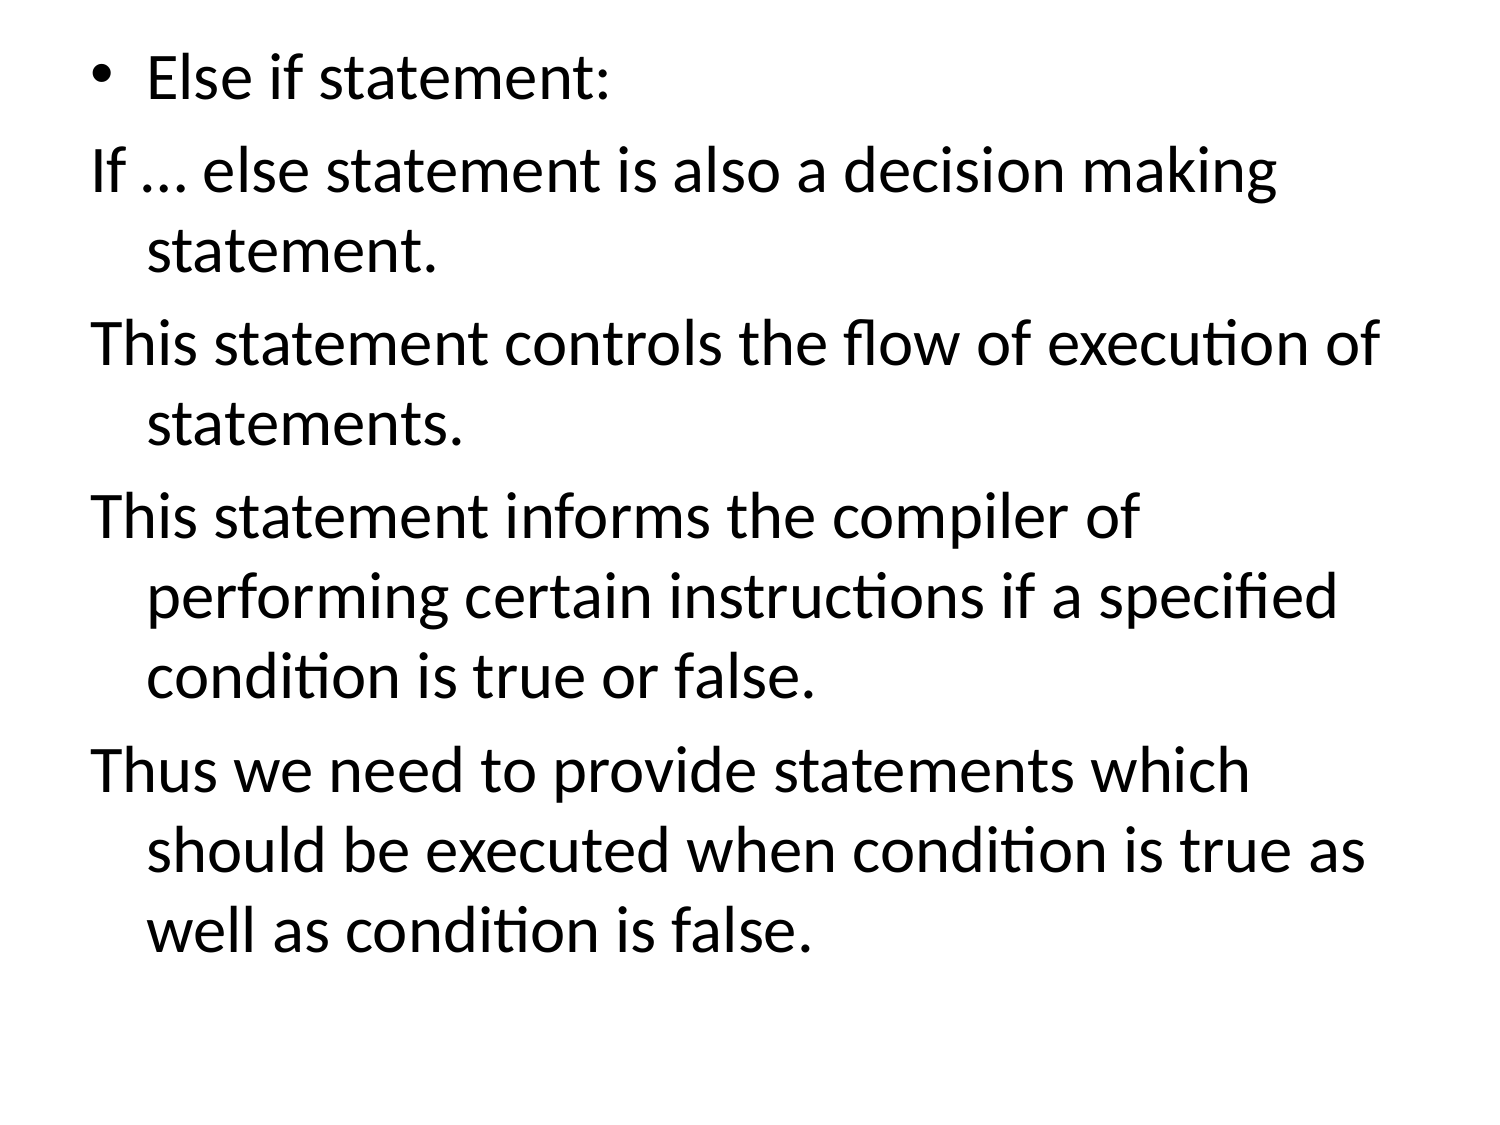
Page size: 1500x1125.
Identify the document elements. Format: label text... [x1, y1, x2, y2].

list Else if statement: If … else statement is also a decision making statement. This statement controls the flow of execution of statements. This statement informs the compiler of performing certain instructions if a specified condition is true or false. Thus we need to provide statements which should be executed when condition is true as well as condition is false. [75, 24, 1425, 1006]
